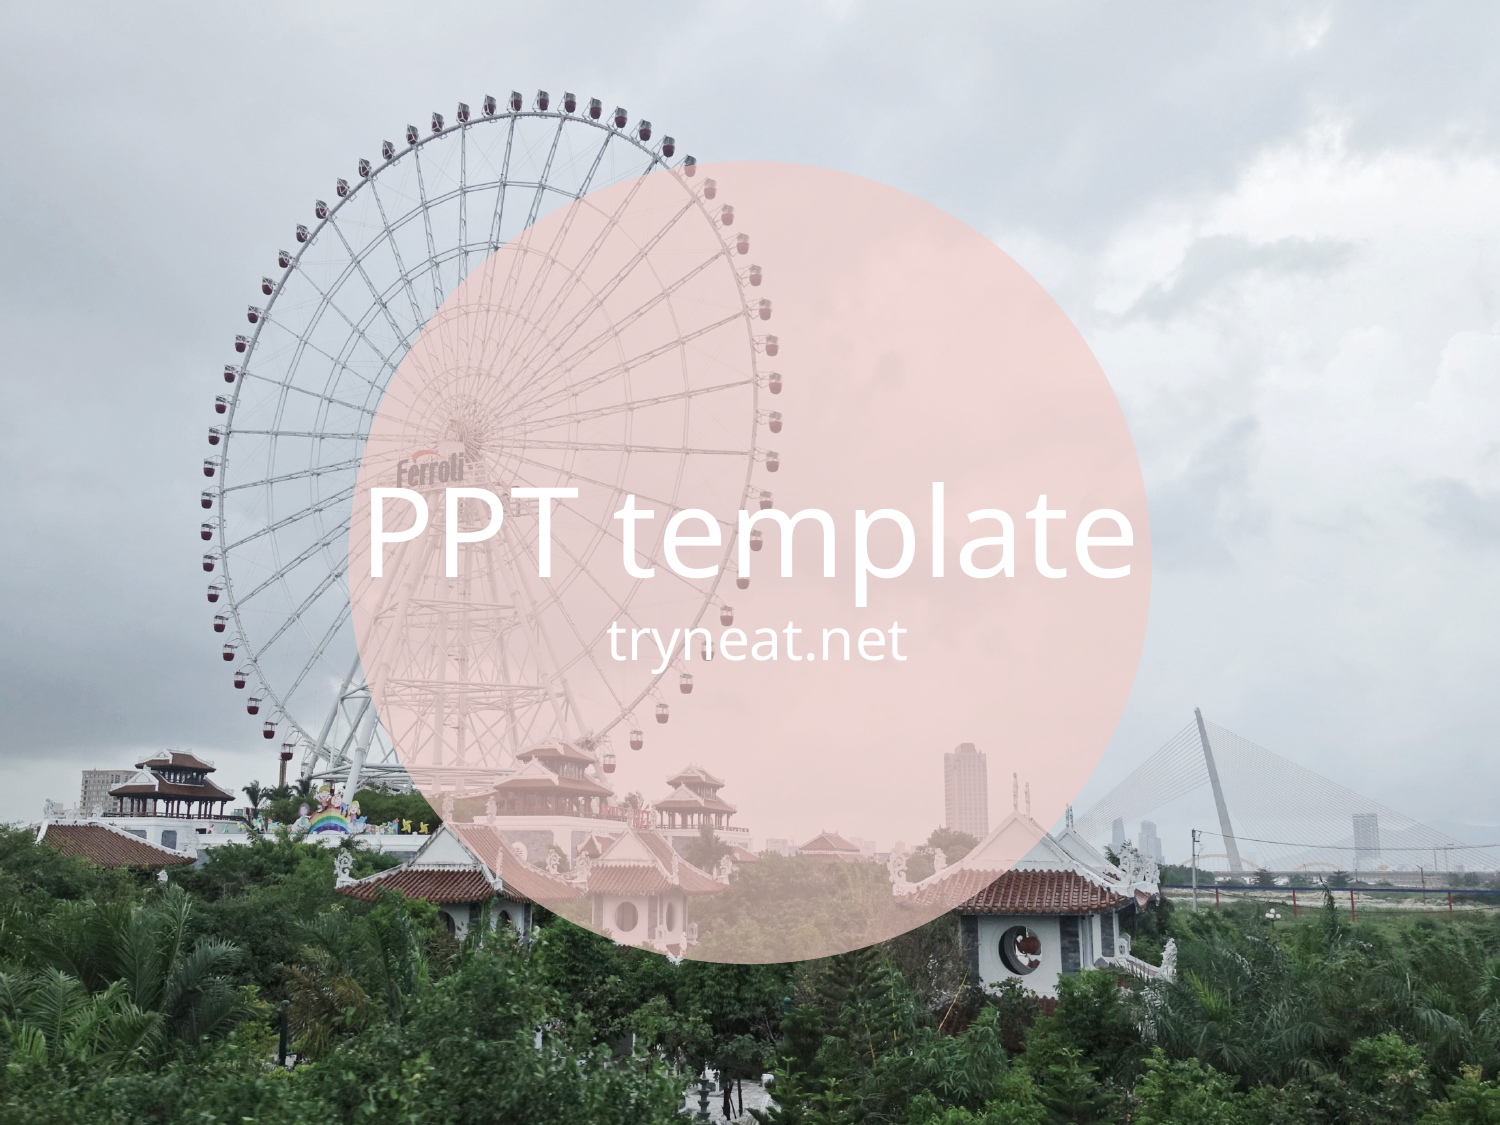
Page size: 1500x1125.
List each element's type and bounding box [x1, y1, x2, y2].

text_box [0, 0, 1500, 1125]
